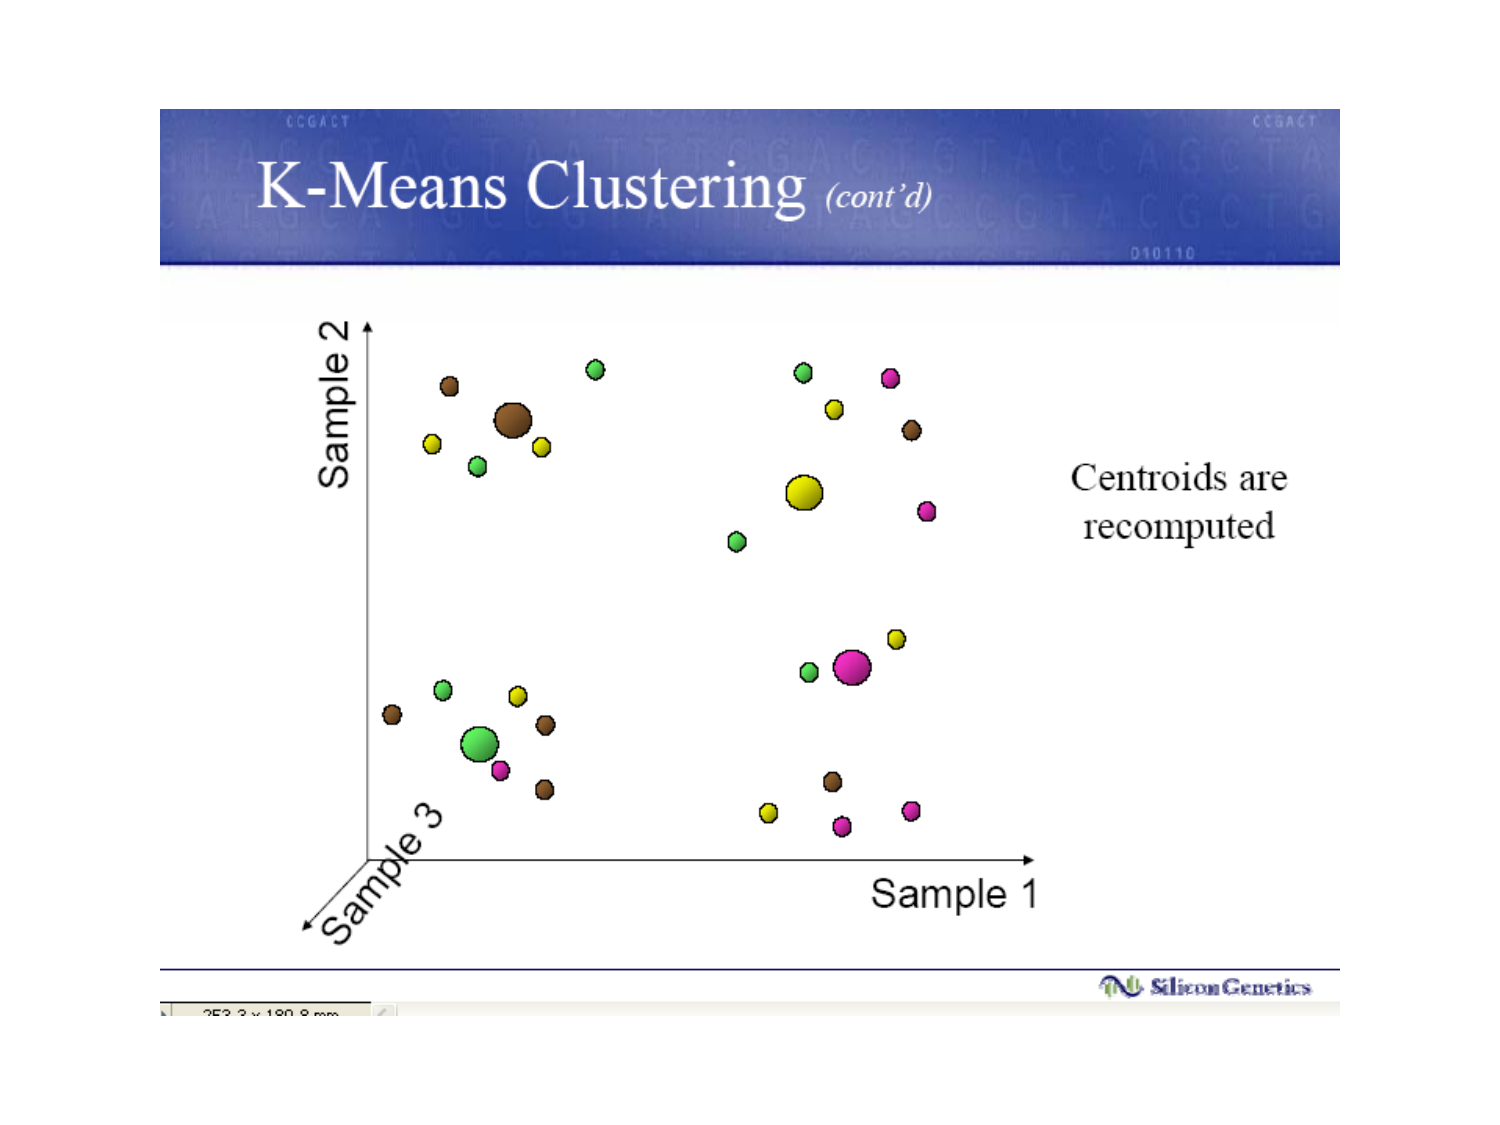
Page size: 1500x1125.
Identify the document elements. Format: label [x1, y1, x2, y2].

picture [160, 109, 1340, 1016]
